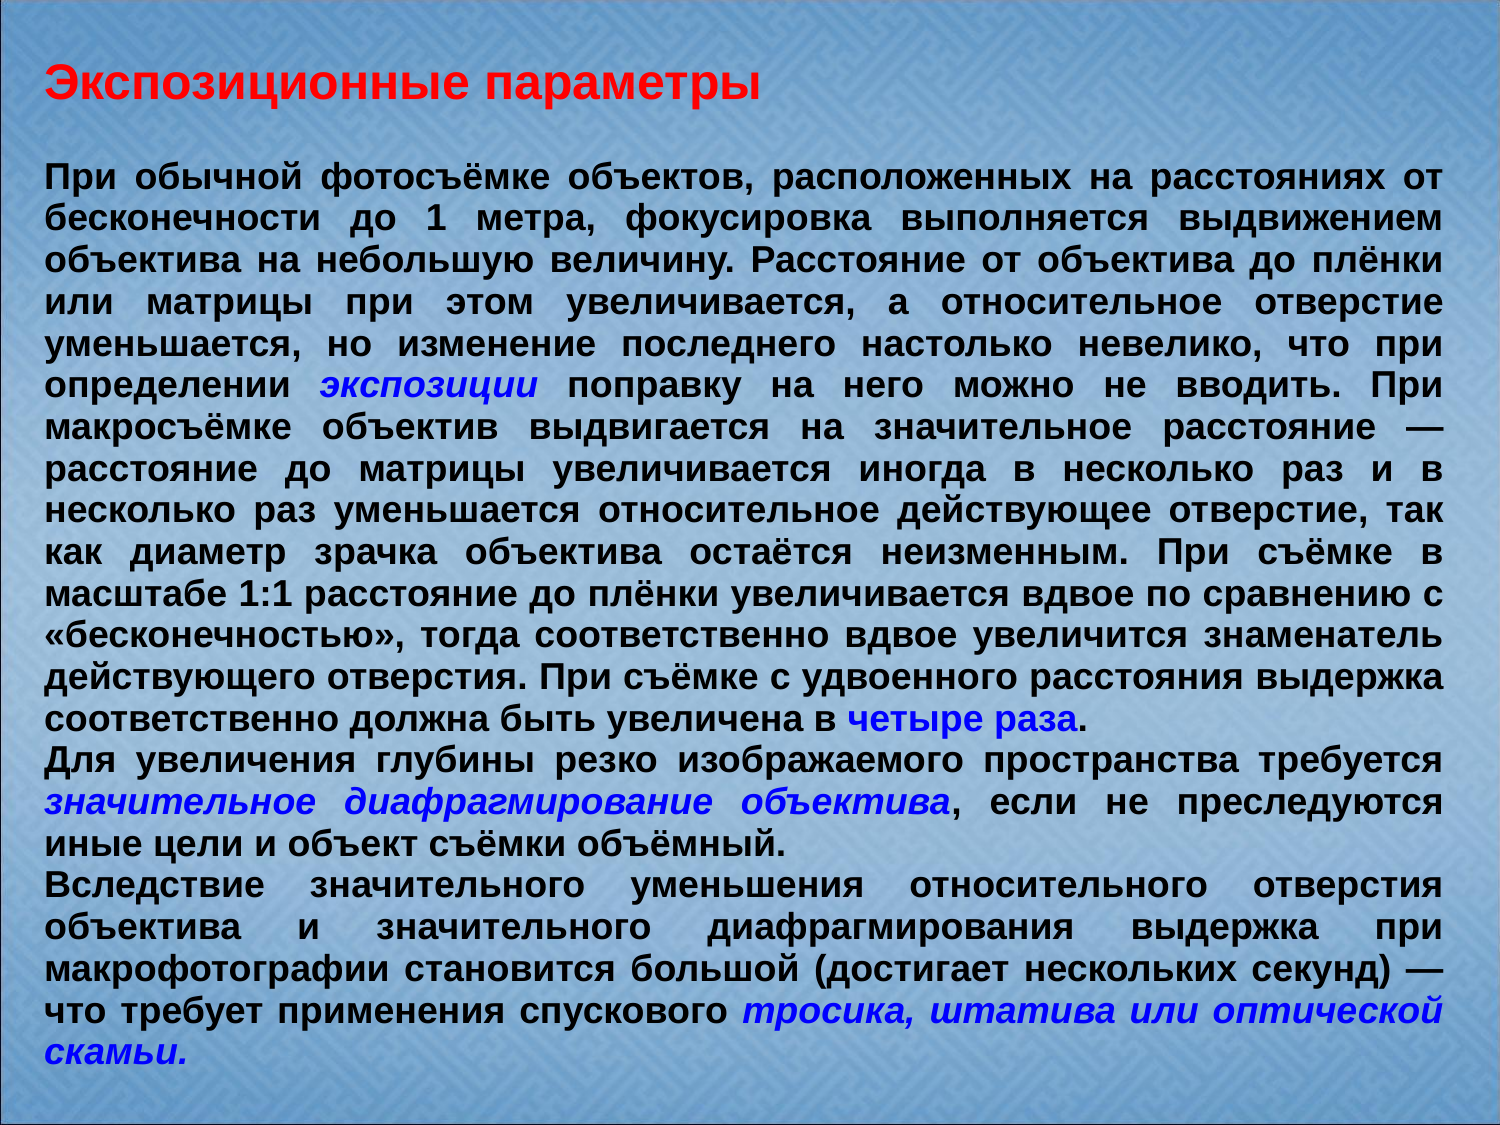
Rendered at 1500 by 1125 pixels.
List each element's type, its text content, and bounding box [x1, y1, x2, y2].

picture [0, 0, 1500, 1125]
text_box Экспозиционные параметры При обычной фотосъёмке объектов, расположенных на расстояниях от бесконечности до 1 метра, фокусировка выполняется выдвижением объектива на небольшую величину. Расстояние от объектива до плёнки или матрицы при этом увеличивается, а относительное отверстие уменьшается, но изменение последнего настолько невелико, что при определении экспозиции поправку на него можно не вводить. При макросъёмке объектив выдвигается на значительное расстояние — расстояние до матрицы увеличивается иногда в несколько раз и в несколько раз уменьшается относительное действующее отверстие, так как диаметр зрачка объектива остаётся неизменным. При съёмке в масштабе 1:1 расстояние до плёнки увеличивается вдвое по сравнению с «бесконечностью», тогда соответственно вдвое увеличится знаменатель действующего отверстия. При съёмке с удвоенного расстояния выдержка соответственно должна быть увеличена в четыре раза. Для увеличения глубины резко изображаемого пространства требуется значительное диафрагмирование объектива, если не преследуются иные цели и объект съёмки объёмный. Вследствие значительного уменьшения относительного отверстия объектива и значительного диафрагмирования выдержка при макрофотографии становится большой (достигает нескольких секунд) — что требует применения спускового тросика, штатива или оптической скамьи. [29, 42, 1459, 1080]
